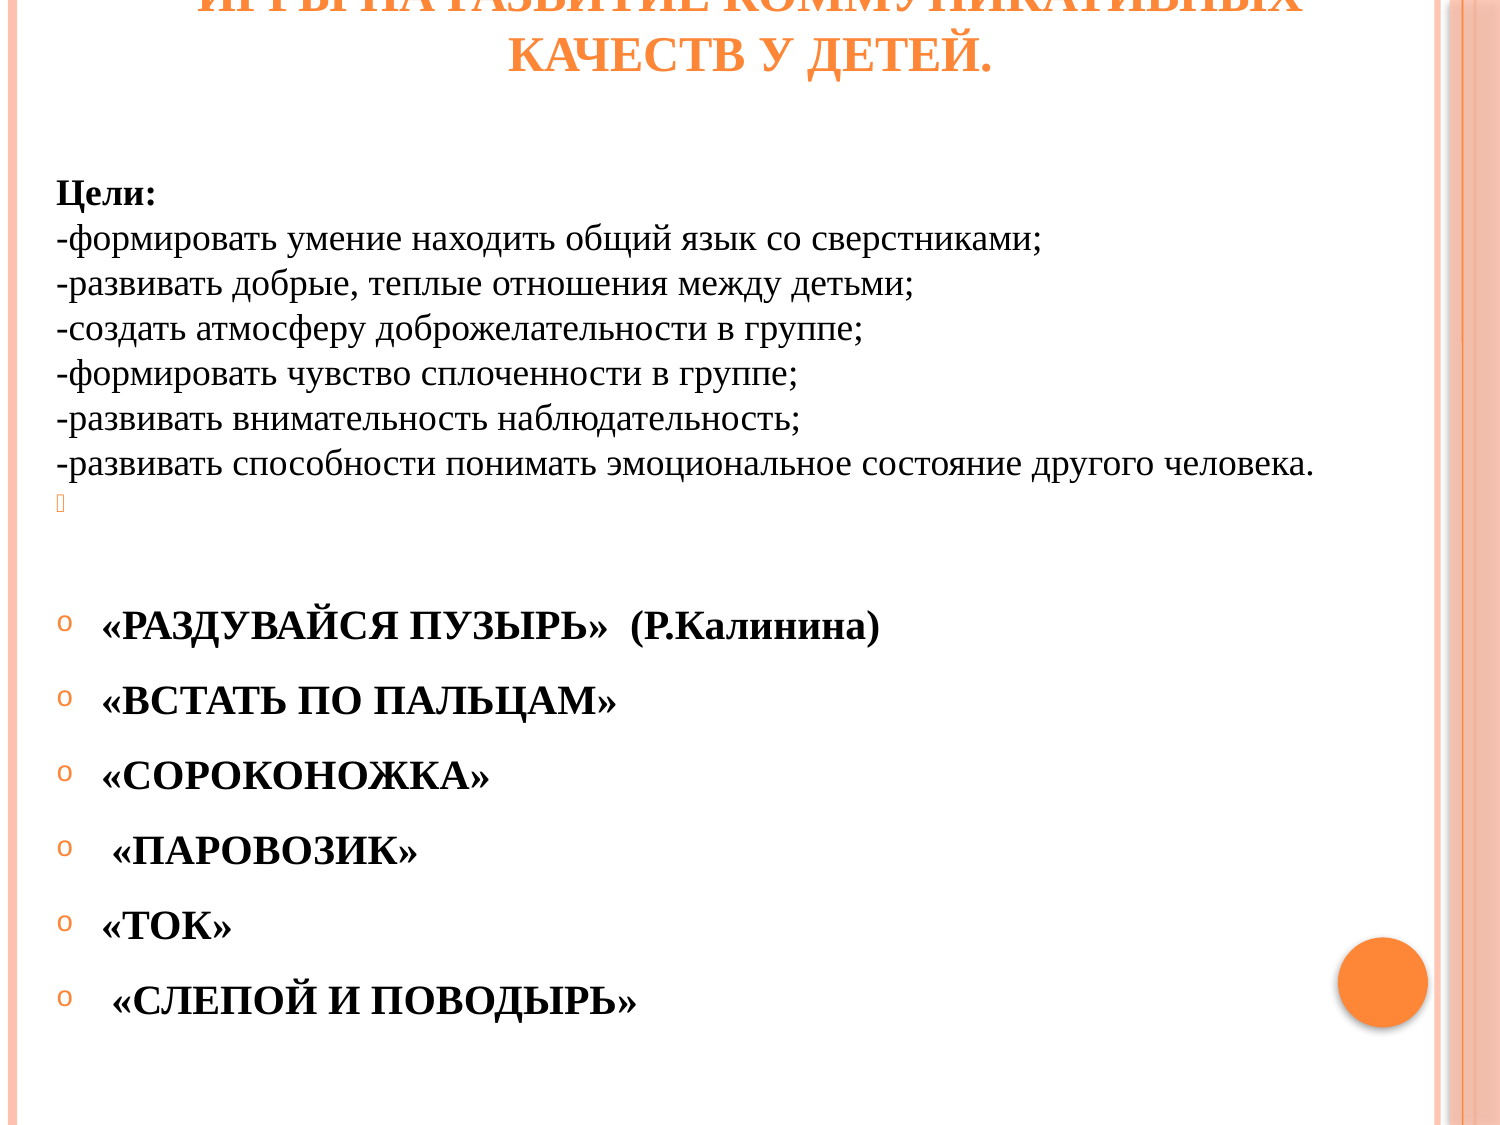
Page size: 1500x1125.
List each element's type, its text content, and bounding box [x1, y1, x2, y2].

list Цели: -формировать умение находить общий язык со сверстниками; -развивать добрые, теплые отношения между детьми; -создать атмосферу доброжелательности в группе; -формировать чувство сплоченности в группе; -развивать внимательность наблюдательность; -развивать способности понимать эмоциональное состояние другого человека. «РАЗДУВАЙСЯ ПУЗЫРЬ» (Р.Калинина) «ВСТАТЬ ПО ПАЛЬЦАМ» «СОРОКОНОЖКА» «ПАРОВОЗИК» «ТОК» «СЛЕПОЙ И ПОВОДЫРЬ» [41, 160, 1424, 1083]
title Игры на развитие коммуникативных качеств у детей. [76, 19, 1425, 149]
